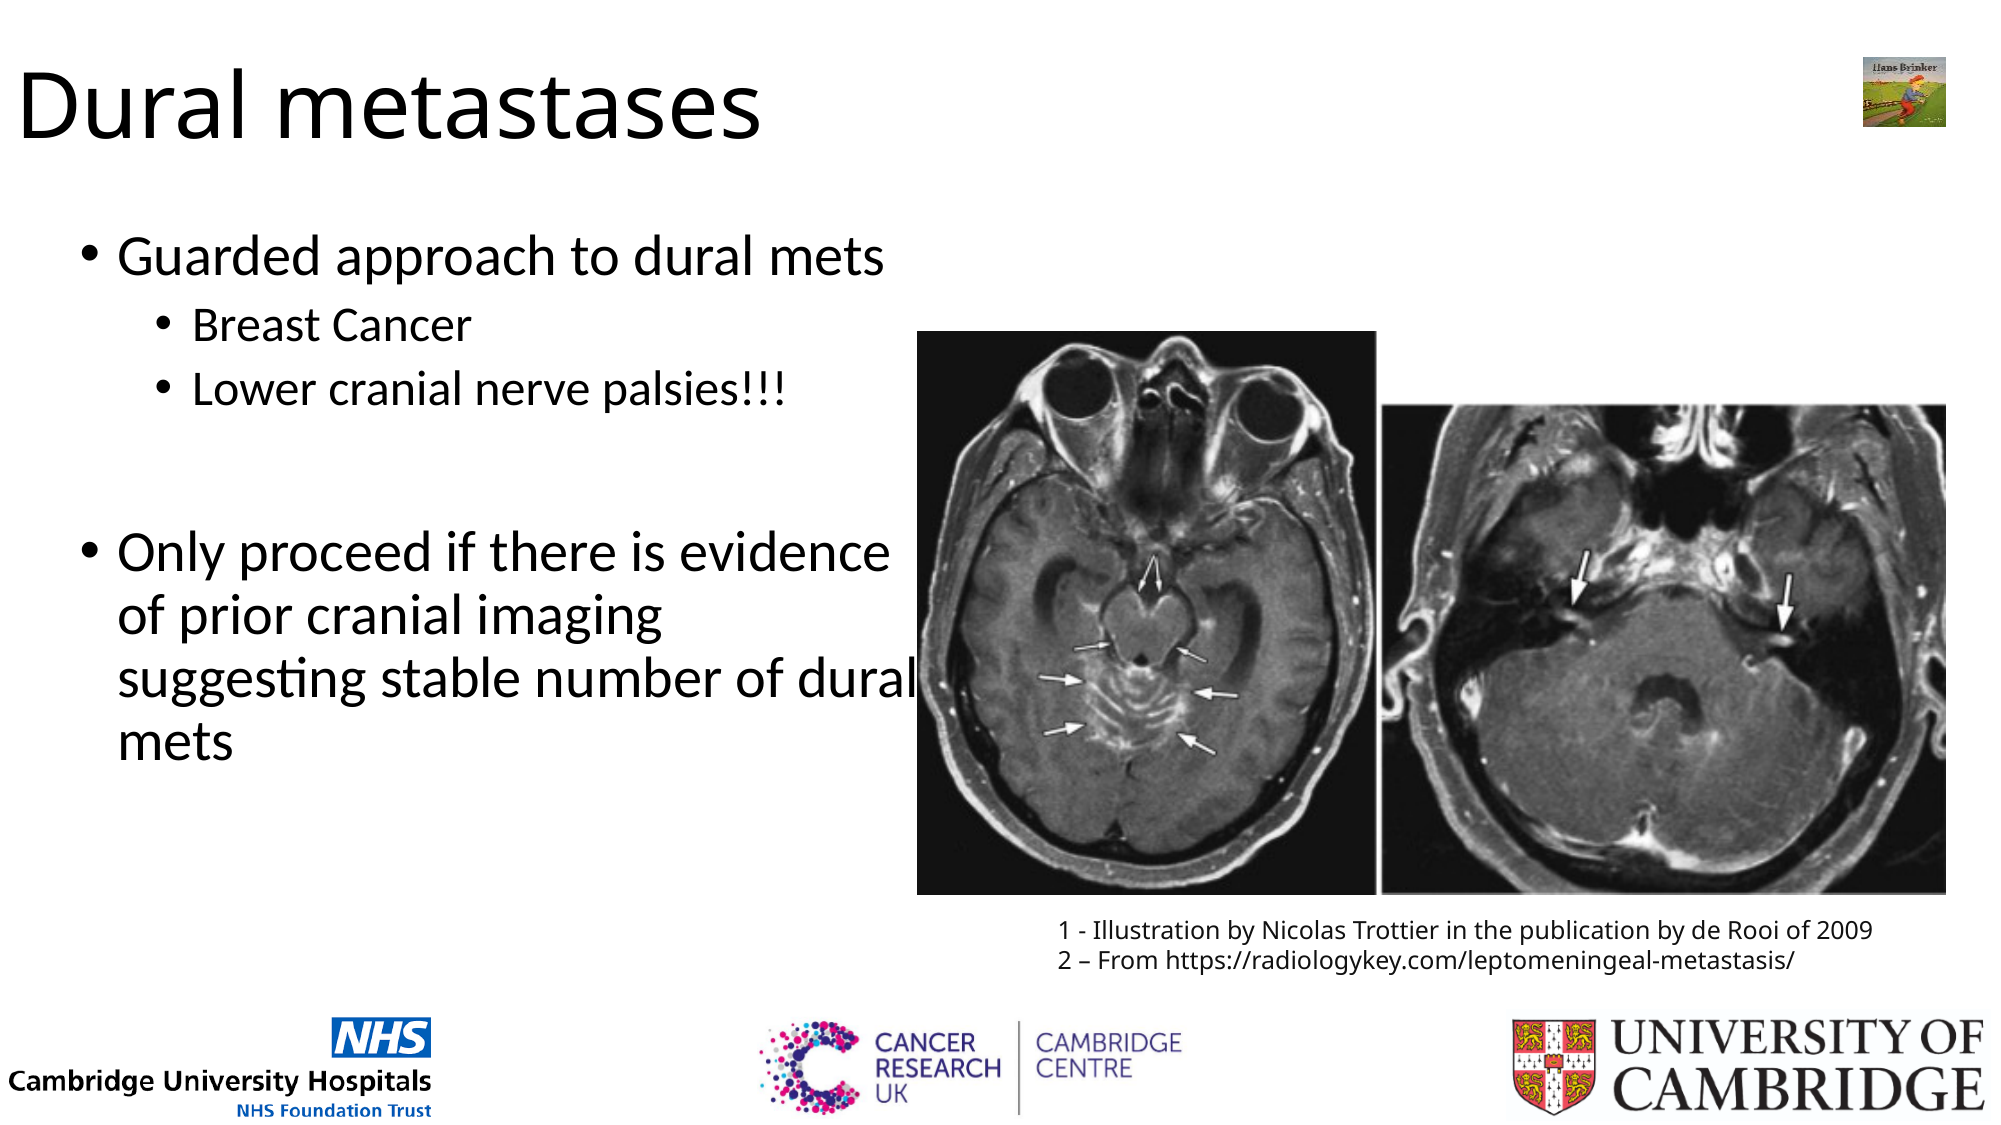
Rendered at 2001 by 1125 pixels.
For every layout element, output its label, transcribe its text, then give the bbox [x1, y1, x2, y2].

text_box 1 - Illustration by Nicolas Trottier in the publication by de Rooi of 2009 2 – From https://radiologykey.com/leptomeningeal-metastasis/ [1042, 907, 1991, 982]
title Dural metastases [0, 0, 1725, 218]
picture [917, 331, 1946, 895]
list Guarded approach to dural mets Breast Cancer Lower cranial nerve palsies!!! Only proceed if there is evidence of prior cranial imaging suggesting stable number of dural mets [64, 217, 935, 1009]
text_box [9, 1009, 1991, 1121]
picture [1863, 57, 1946, 128]
